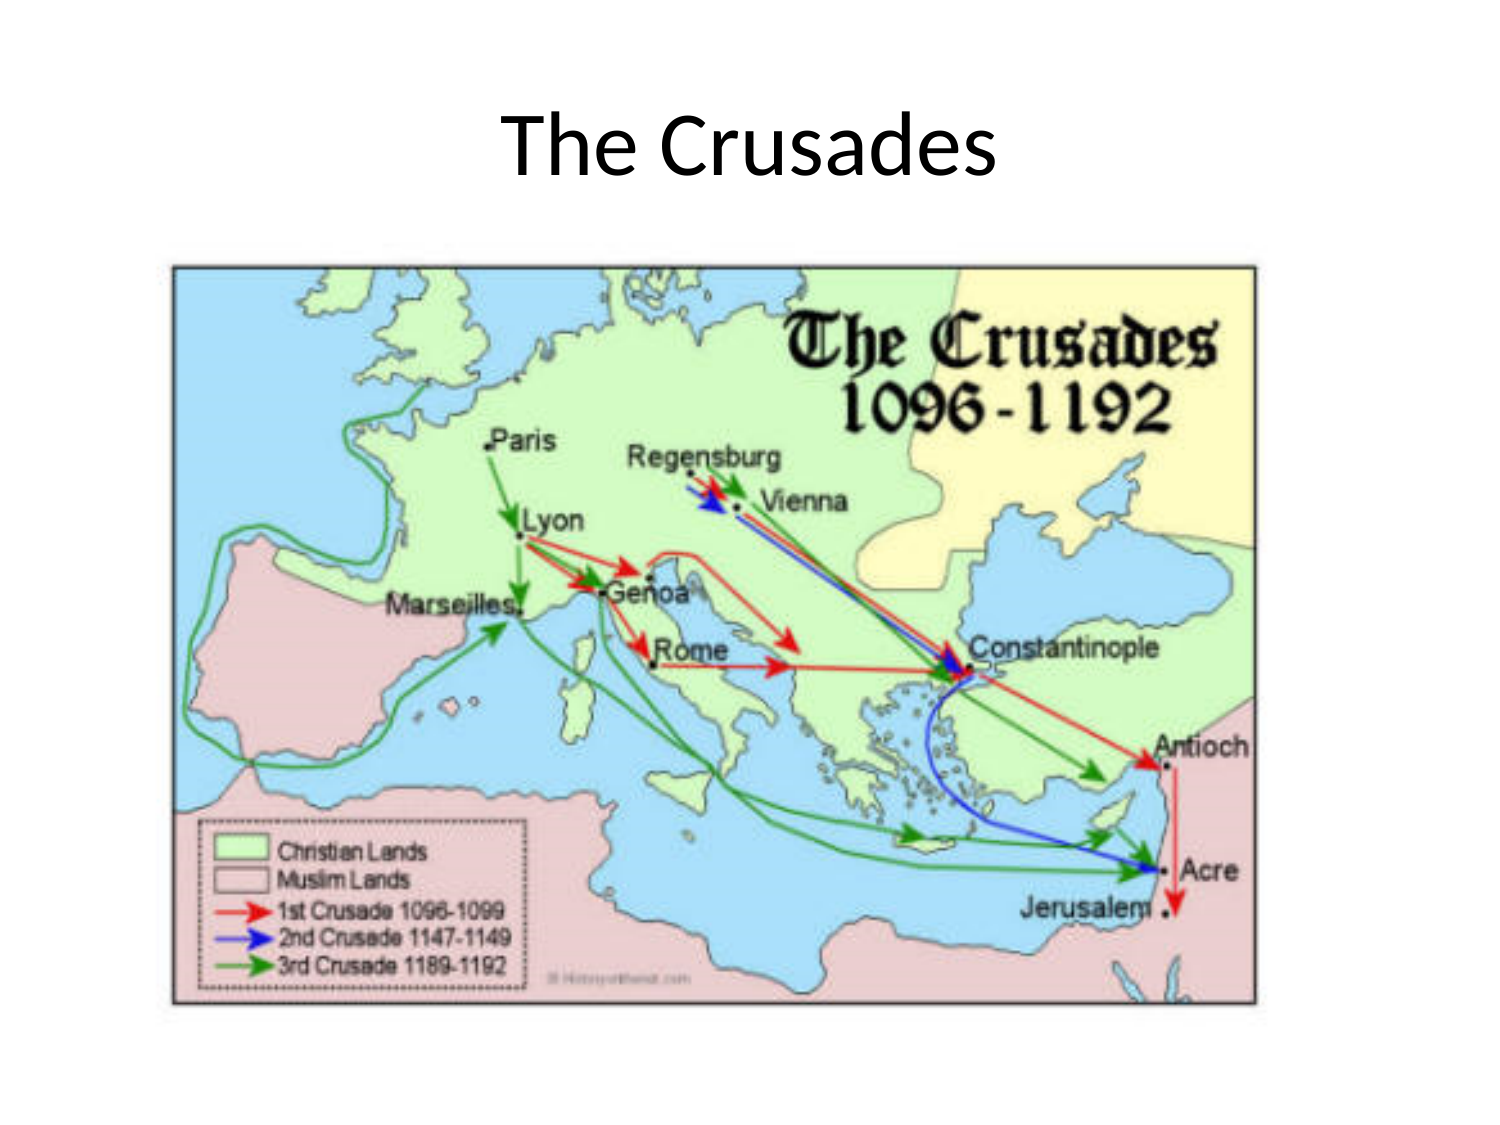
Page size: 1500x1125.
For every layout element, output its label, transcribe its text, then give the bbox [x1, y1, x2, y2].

title The Crusades [75, 45, 1425, 233]
picture [137, 224, 1288, 1039]
